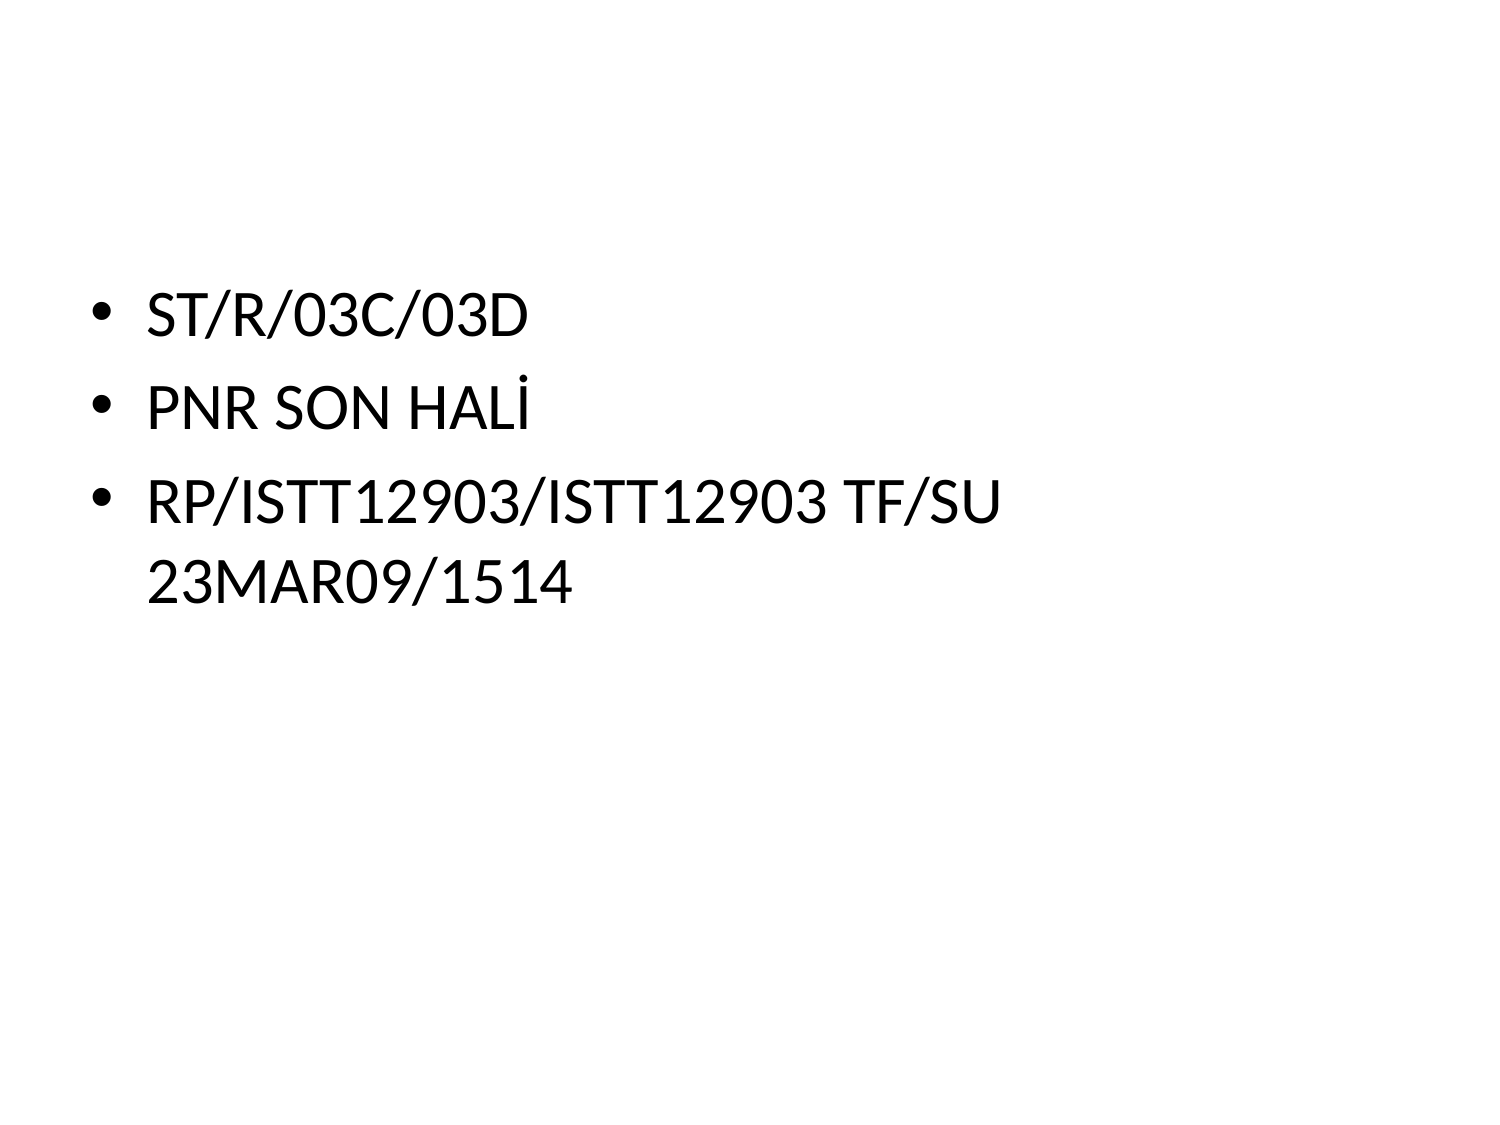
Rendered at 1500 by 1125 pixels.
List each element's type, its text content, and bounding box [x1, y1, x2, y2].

list ST/R/03C/03D PNR SON HALİ RP/ISTT12903/ISTT12903 TF/SU 23MAR09/1514 [75, 262, 1425, 1005]
